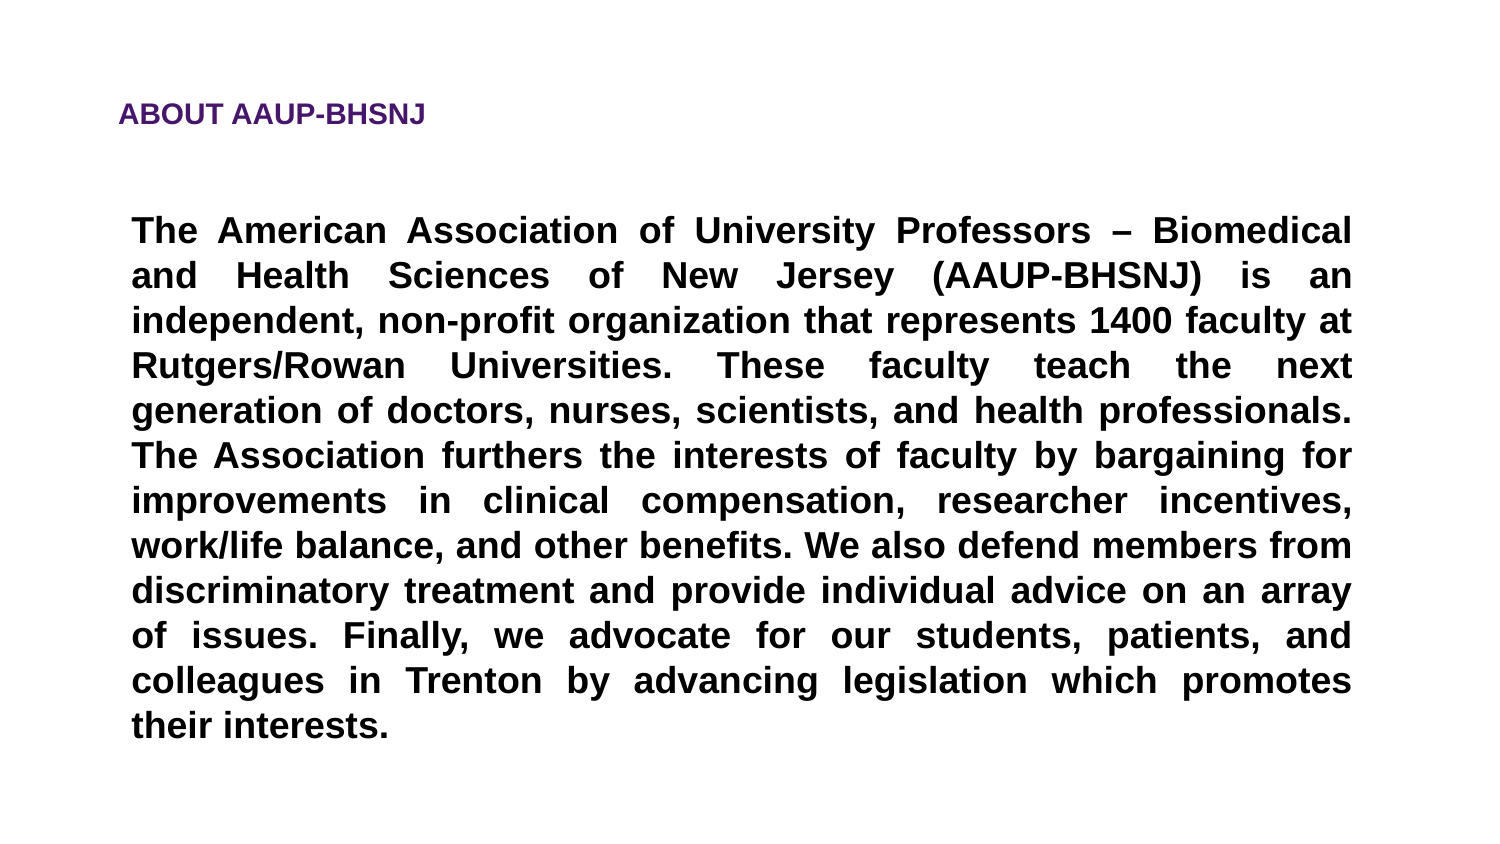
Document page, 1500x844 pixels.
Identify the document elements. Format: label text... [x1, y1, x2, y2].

list The American Association of University Professors – Biomedical and Health Sciences of New Jersey (AAUP-BHSNJ) is an independent, non-profit organization that represents 1400 faculty at Rutgers/Rowan Universities. These faculty teach the next generation of doctors, nurses, scientists, and health professionals. The Association furthers the interests of faculty by bargaining for improvements in clinical compensation, researcher incentives, work/life balance, and other benefits. We also defend members from discriminatory treatment and provide individual advice on an array of issues. Finally, we advocate for our students, patients, and colleagues in Trenton by advancing legislation which promotes their interests. [116, 141, 1369, 828]
title ABOUT AAUP-BHSNJ [103, 45, 1397, 139]
